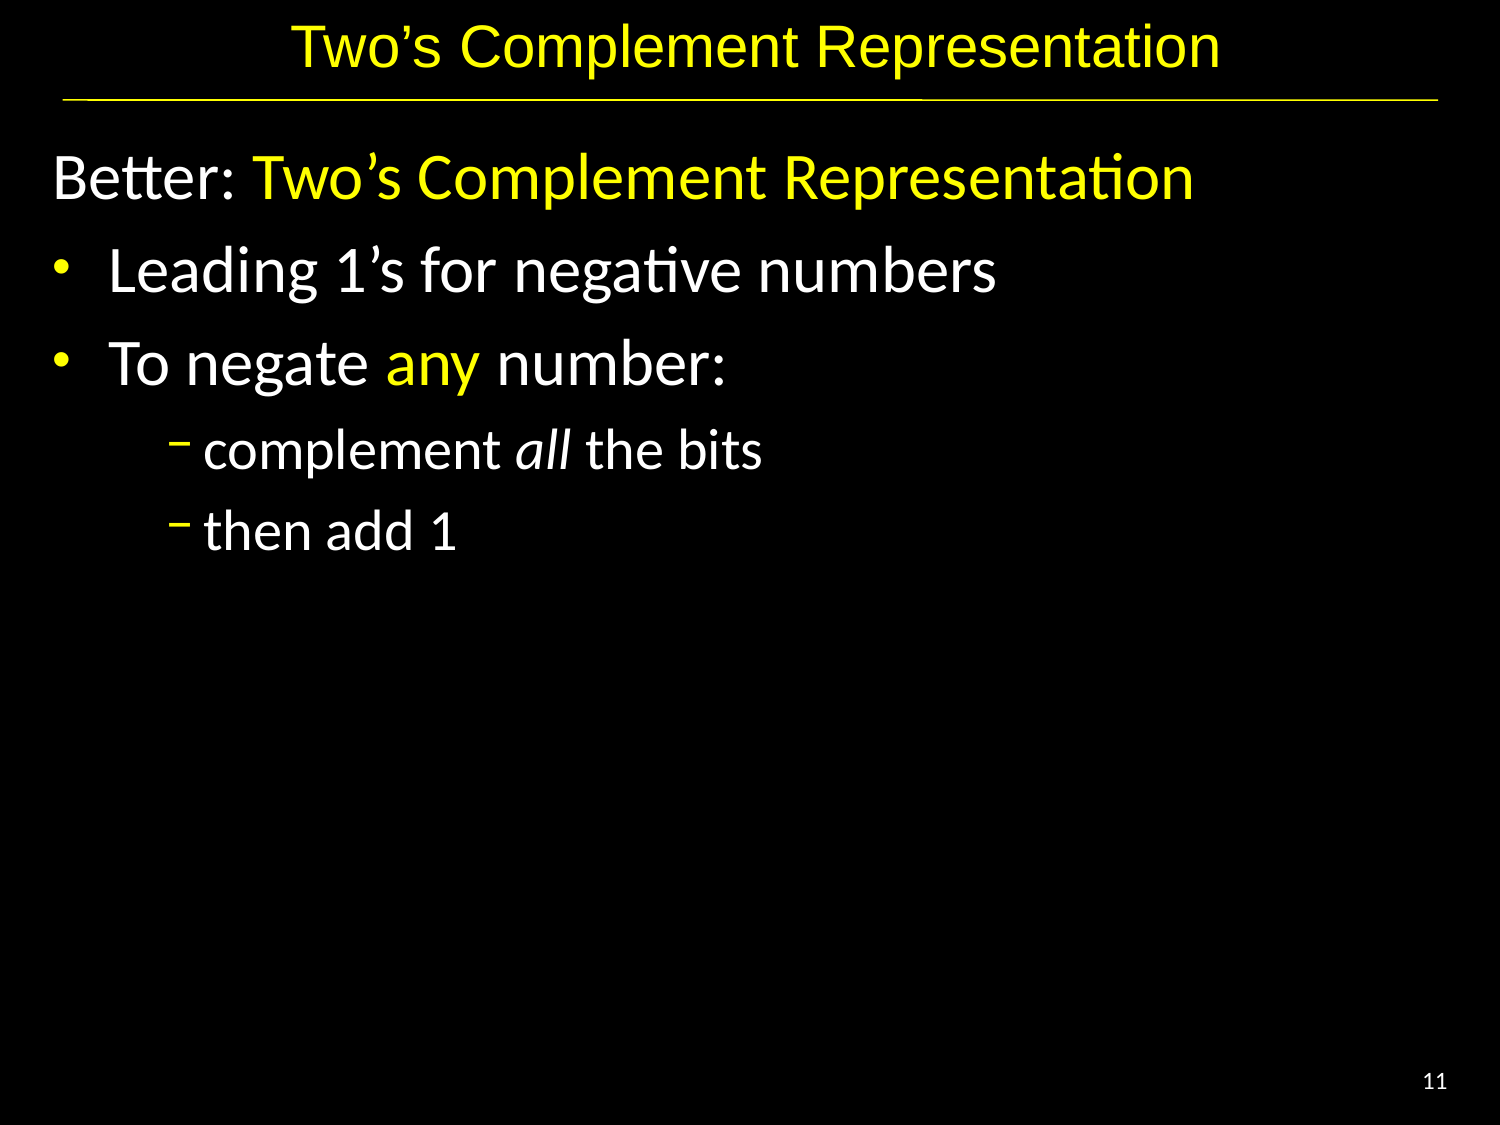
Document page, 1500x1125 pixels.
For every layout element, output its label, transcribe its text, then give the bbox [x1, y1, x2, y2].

title Two’s Complement Representation [62, 0, 1450, 88]
list Better: Two’s Complement Representation Leading 1’s for negative numbers To negate any number: complement all the bits then add 1 [37, 125, 1463, 1063]
